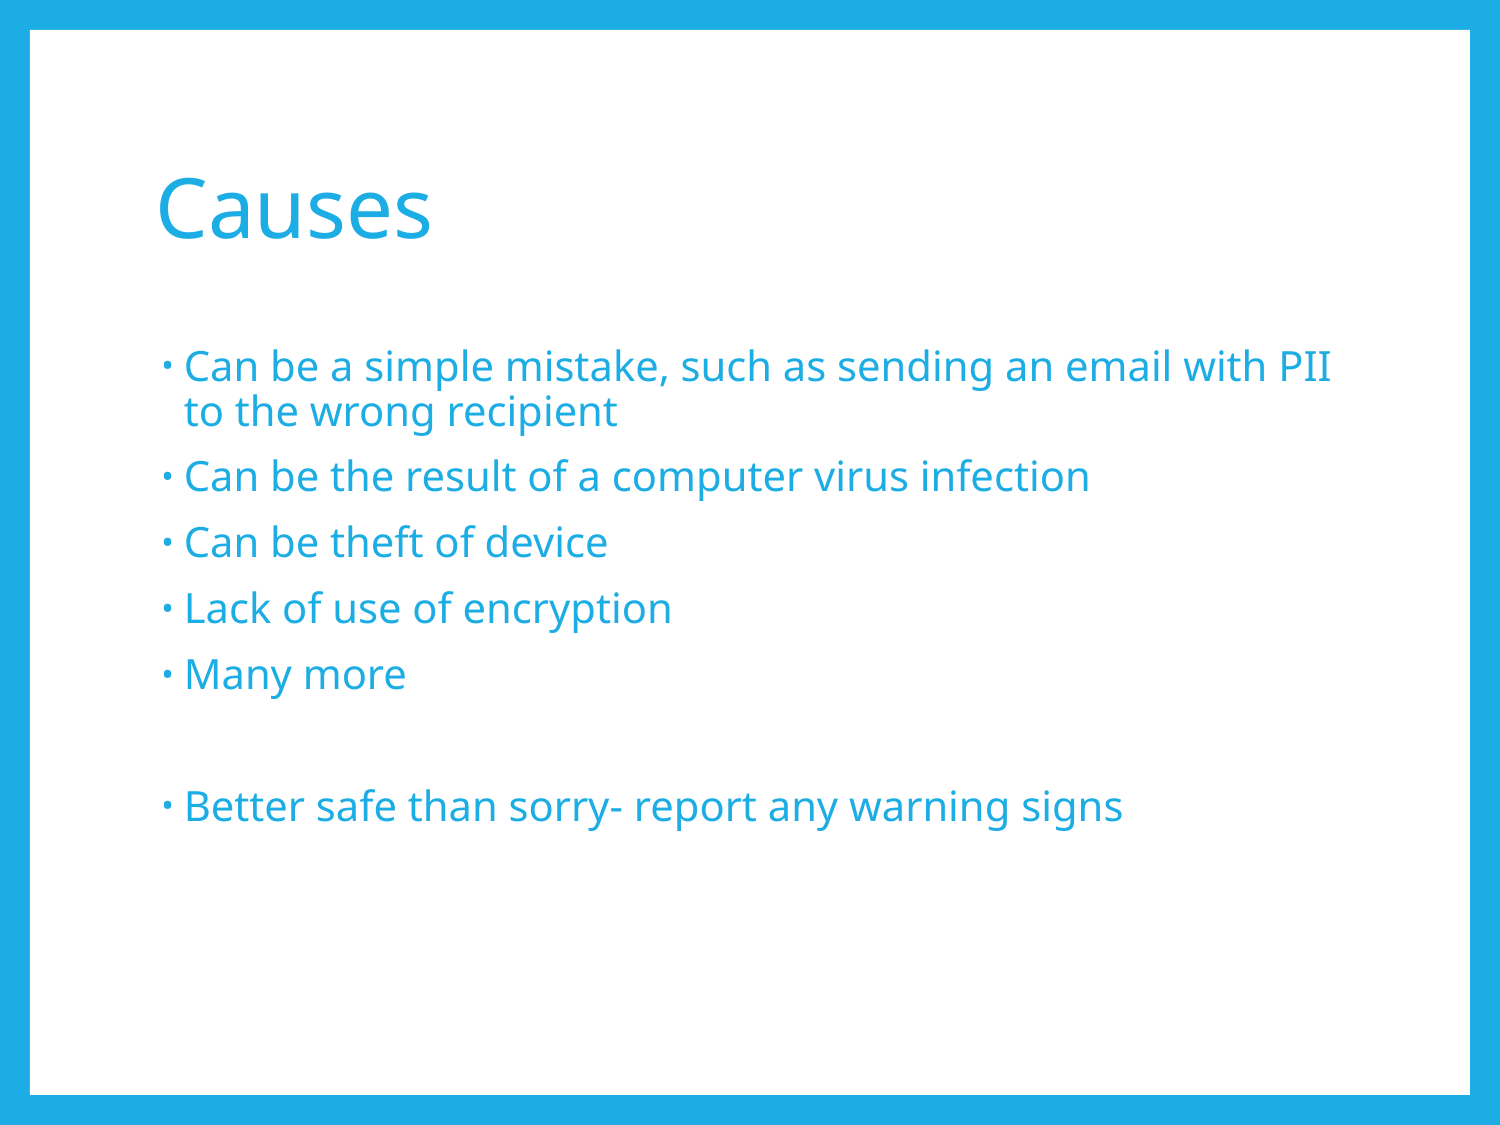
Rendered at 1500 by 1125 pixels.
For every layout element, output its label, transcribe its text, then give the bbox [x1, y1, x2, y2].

title Causes [140, 99, 1356, 323]
list Can be a simple mistake, such as sending an email with PII to the wrong recipient Can be the result of a computer virus infection Can be theft of device Lack of use of encryption Many more Better safe than sorry- report any warning signs [140, 337, 1356, 1000]
